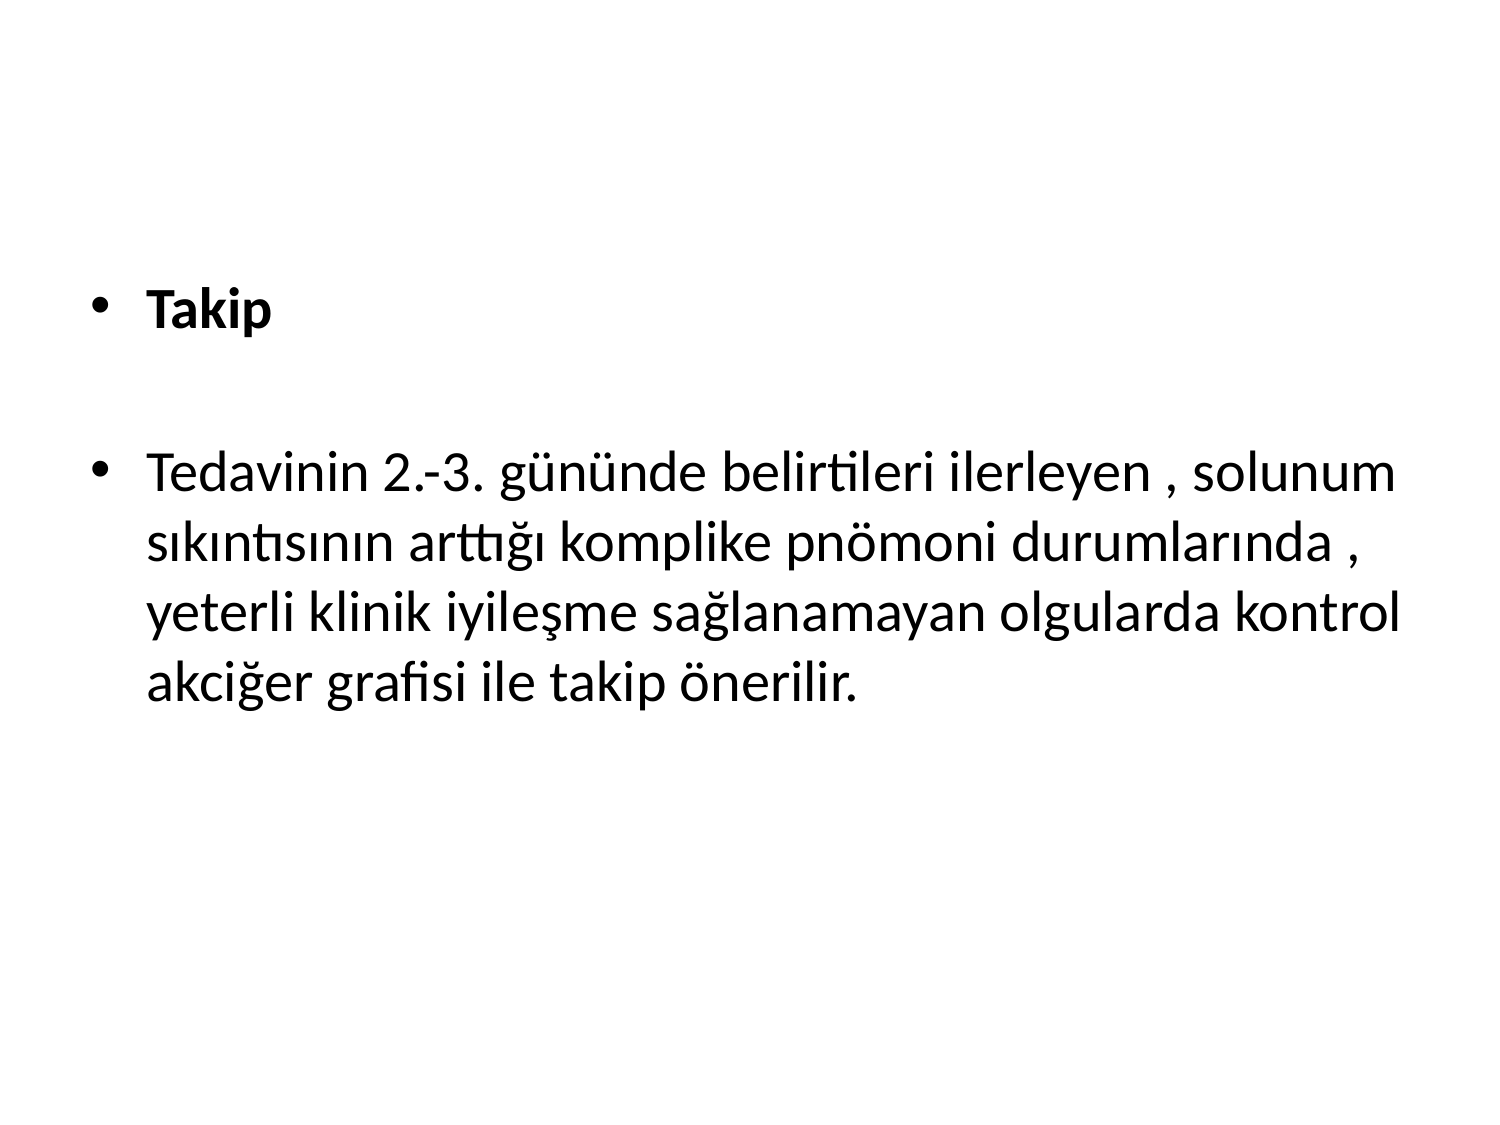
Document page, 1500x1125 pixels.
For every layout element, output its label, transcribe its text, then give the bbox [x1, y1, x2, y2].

list Takip Tedavinin 2.-3. gününde belirtileri ilerleyen , solunum sıkıntısının arttığı komplike pnömoni durumlarında , yeterli klinik iyileşme sağlanamayan olgularda kontrol akciğer grafisi ile takip önerilir. [74, 262, 1426, 1006]
